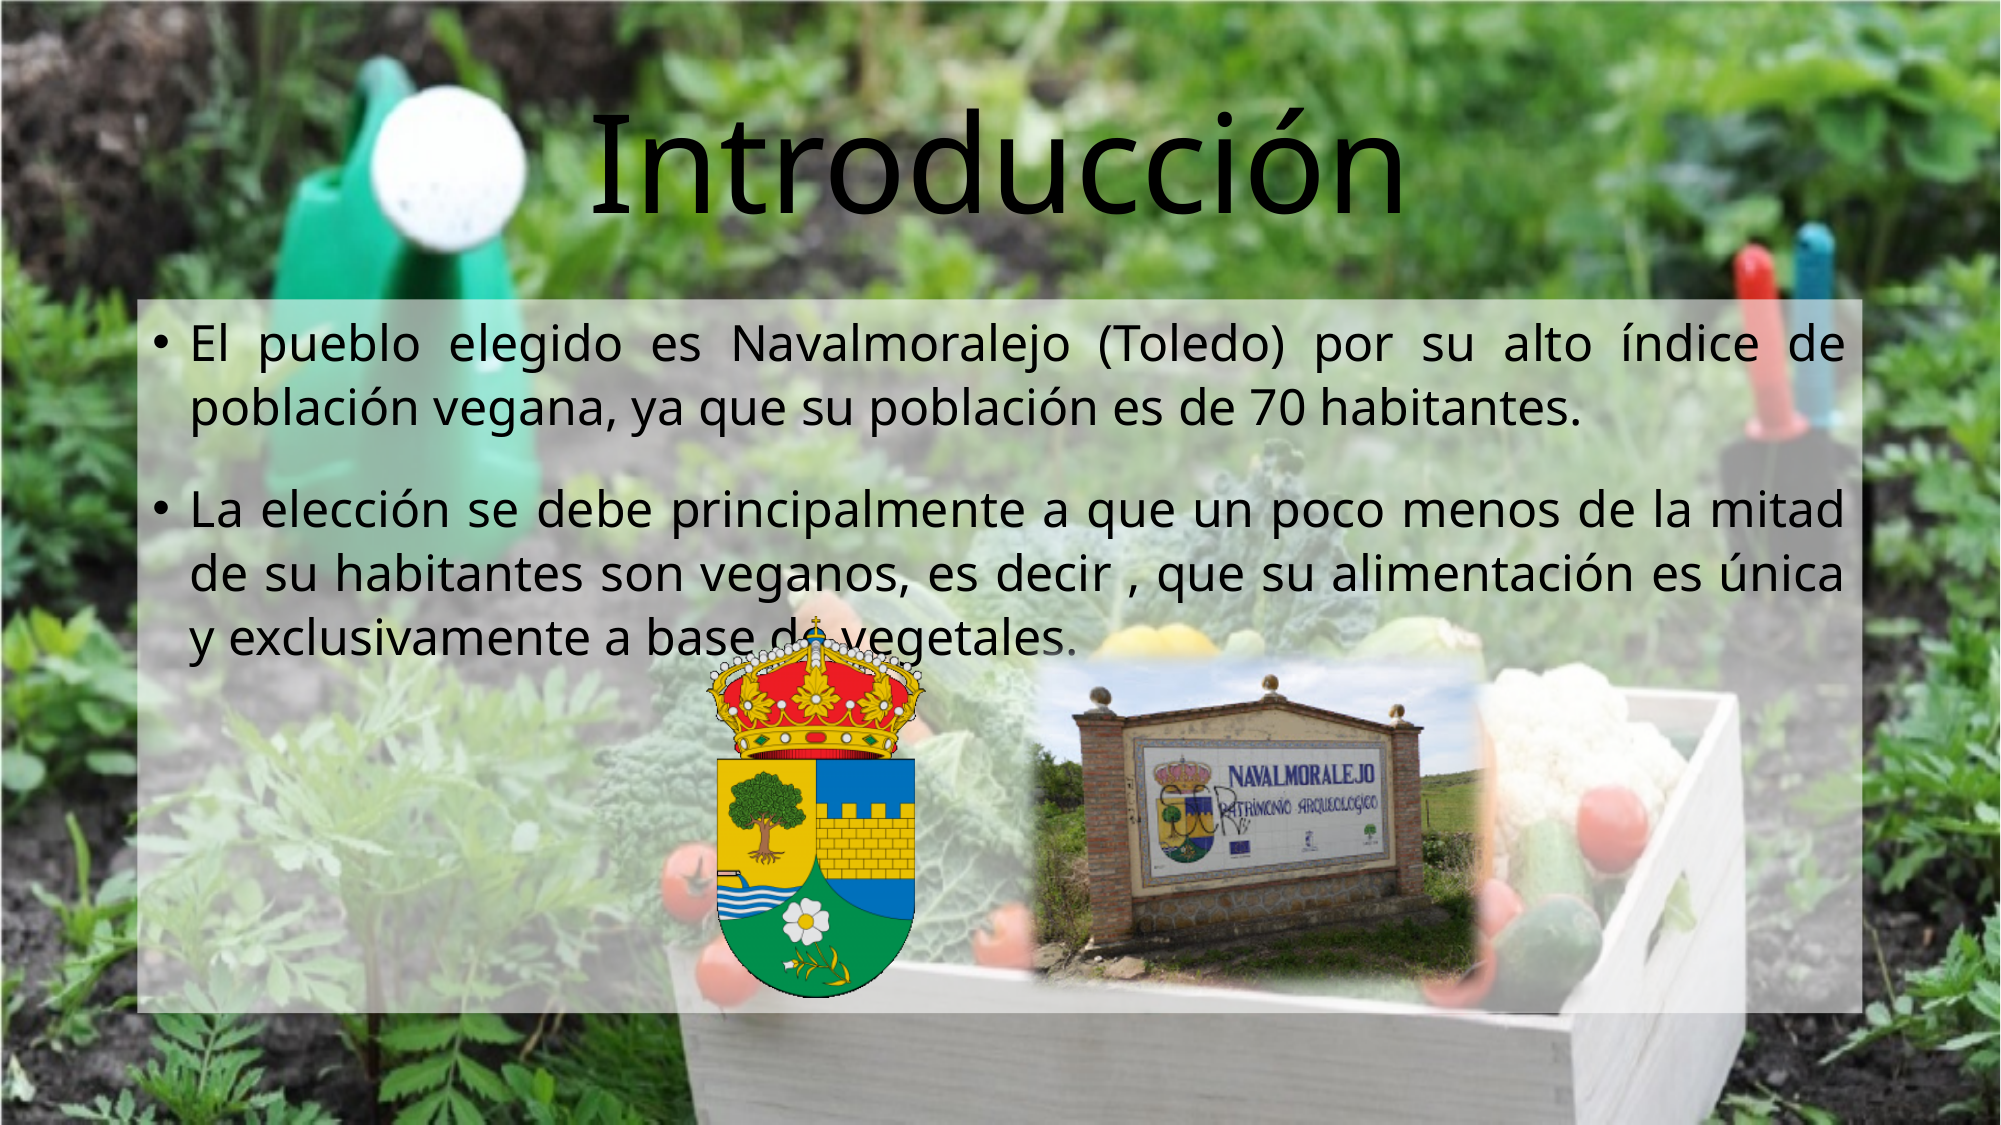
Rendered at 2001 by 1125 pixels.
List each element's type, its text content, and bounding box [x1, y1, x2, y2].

list El pueblo elegido es Navalmoralejo (Toledo) por su alto índice de población vegana, ya que su población es de 70 habitantes. La elección se debe principalmente a que un poco menos de la mitad de su habitantes son veganos, es decir , que su alimentación es única y exclusivamente a base de vegetales. [137, 299, 1863, 1014]
picture [0, 0, 2001, 1125]
title Introducción [137, 59, 1863, 278]
